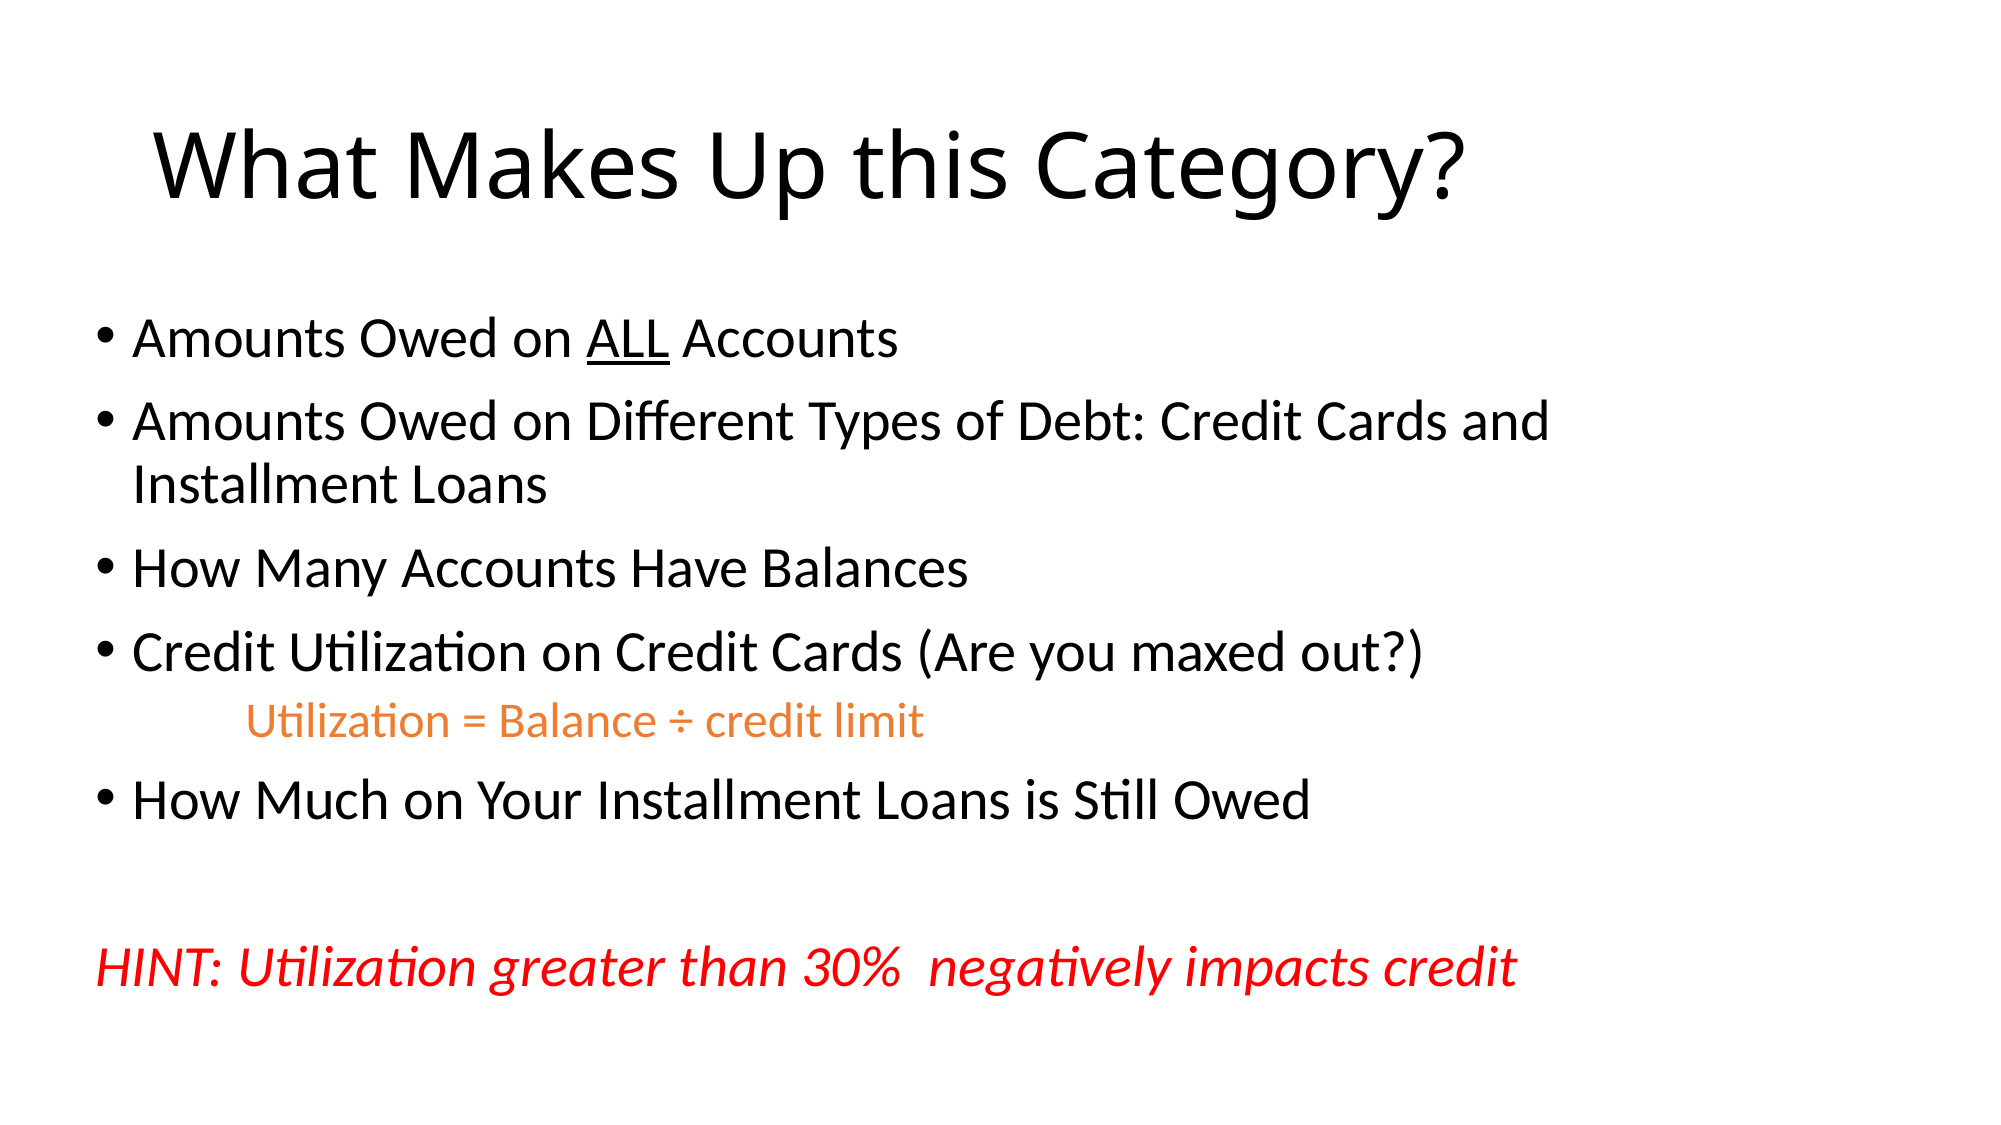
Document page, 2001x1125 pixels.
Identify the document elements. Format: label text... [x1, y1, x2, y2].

title What Makes Up this Category? [137, 59, 1863, 278]
list Amounts Owed on ALL Accounts Amounts Owed on Different Types of Debt: Credit Cards and Installment Loans How Many Accounts Have Balances Credit Utilization on Credit Cards (Are you maxed out?) Utilization = Balance ÷ credit limit How Much on Your Installment Loans is Still Owed HINT: Utilization greater than 30% negatively impacts credit [80, 299, 1825, 1014]
